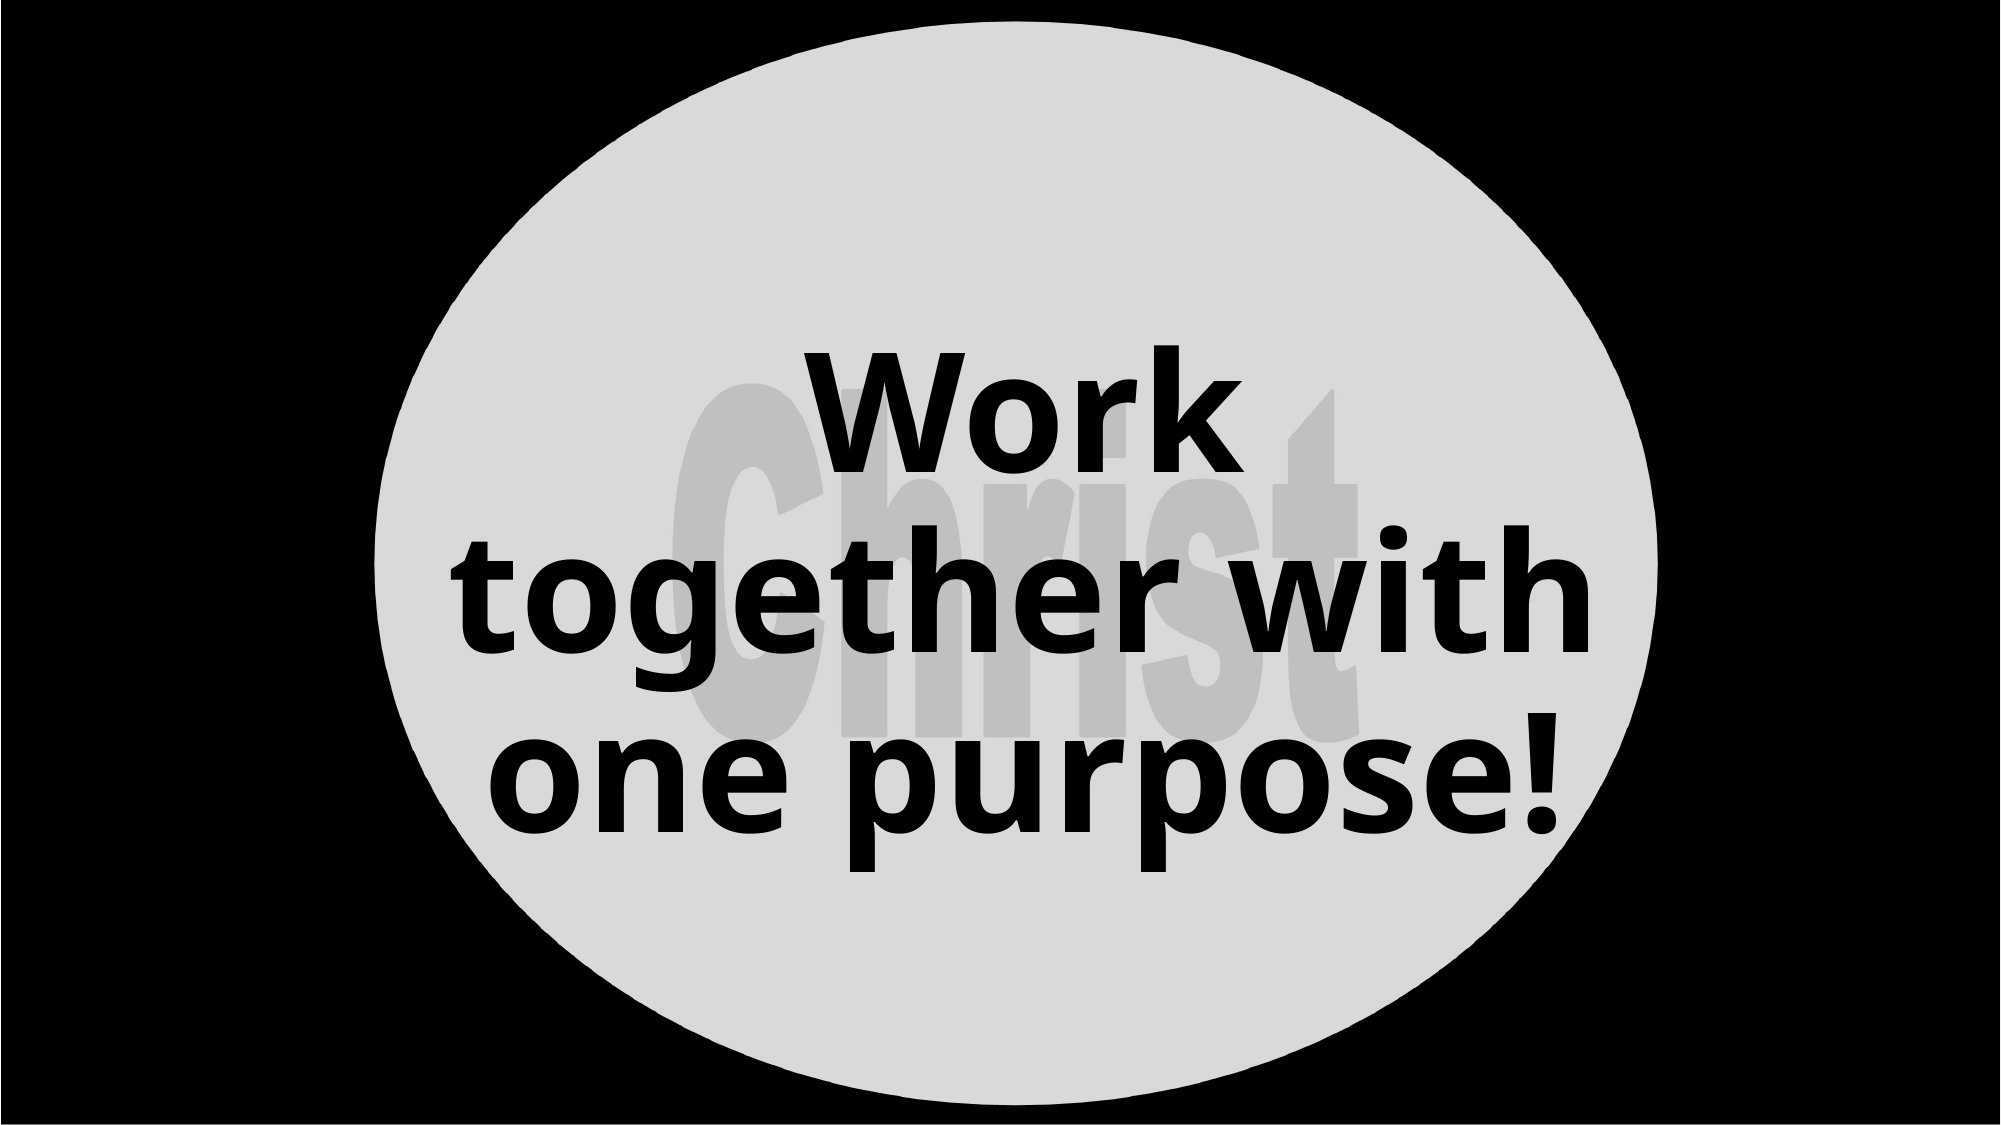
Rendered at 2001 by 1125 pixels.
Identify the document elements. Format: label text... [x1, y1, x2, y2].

picture [0, 0, 2001, 1125]
title Work together with one purpose! [409, 210, 1640, 988]
